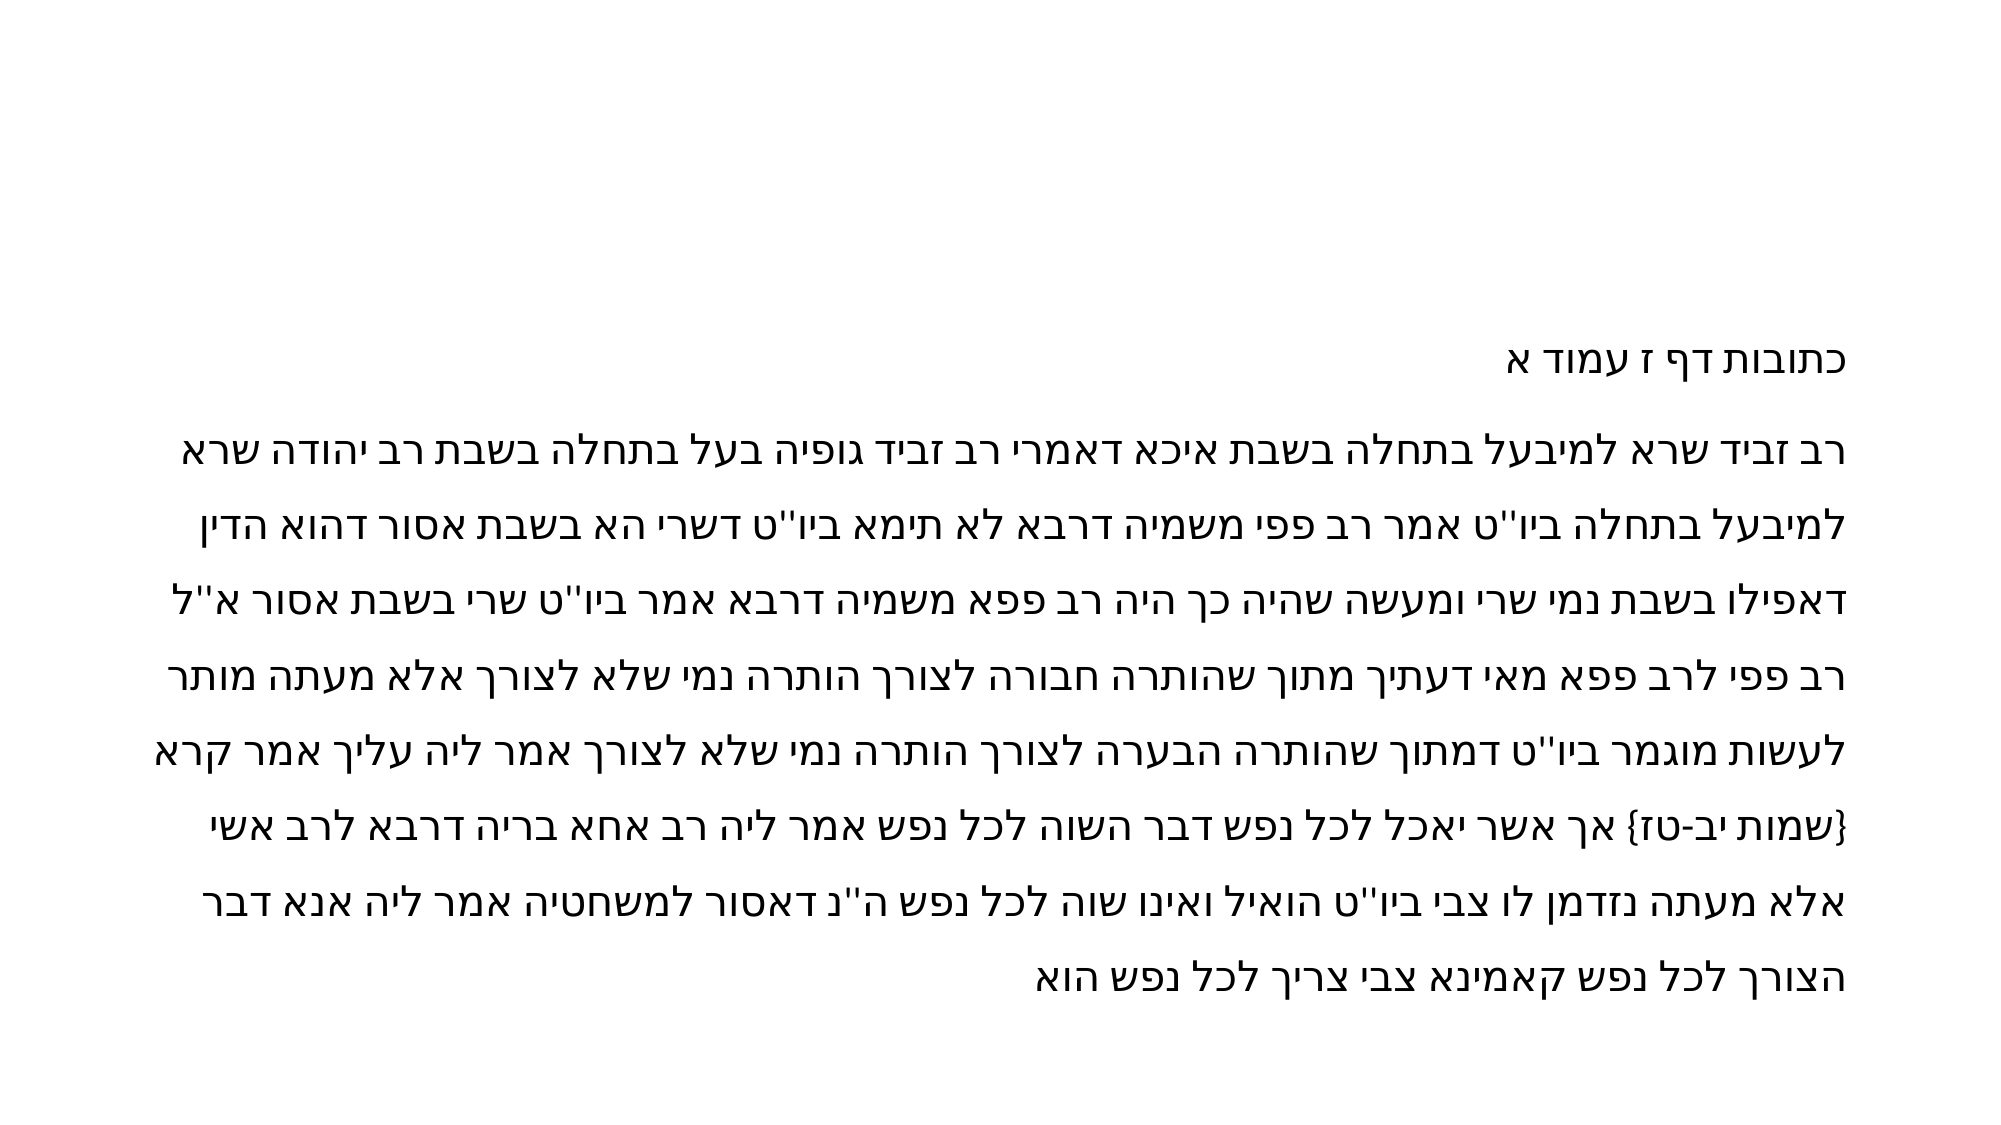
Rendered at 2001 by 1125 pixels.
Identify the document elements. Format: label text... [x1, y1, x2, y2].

list כתובות דף ז עמוד א רב זביד שרא למיבעל בתחלה בשבת איכא דאמרי רב זביד גופיה בעל בתחלה בשבת רב יהודה שרא למיבעל בתחלה ביו''ט אמר רב פפי משמיה דרבא לא תימא ביו''ט דשרי הא בשבת אסור דהוא הדין דאפילו בשבת נמי שרי ומעשה שהיה כך היה רב פפא משמיה דרבא אמר ביו''ט שרי בשבת אסור א''ל רב פפי לרב פפא מאי דעתיך מתוך שהותרה חבורה לצורך הותרה נמי שלא לצורך אלא מעתה מותר לעשות מוגמר ביו''ט דמתוך שהותרה הבערה לצורך הותרה נמי שלא לצורך אמר ליה עליך אמר קרא {שמות יב-טז} אך אשר יאכל לכל נפש דבר השוה לכל נפש אמר ליה רב אחא בריה דרבא לרב אשי אלא מעתה נזדמן לו צבי ביו''ט הואיל ואינו שוה לכל נפש ה''נ דאסור למשחטיה אמר ליה אנא דבר הצורך לכל נפש קאמינא צבי צריך לכל נפש הוא [137, 299, 1863, 1014]
